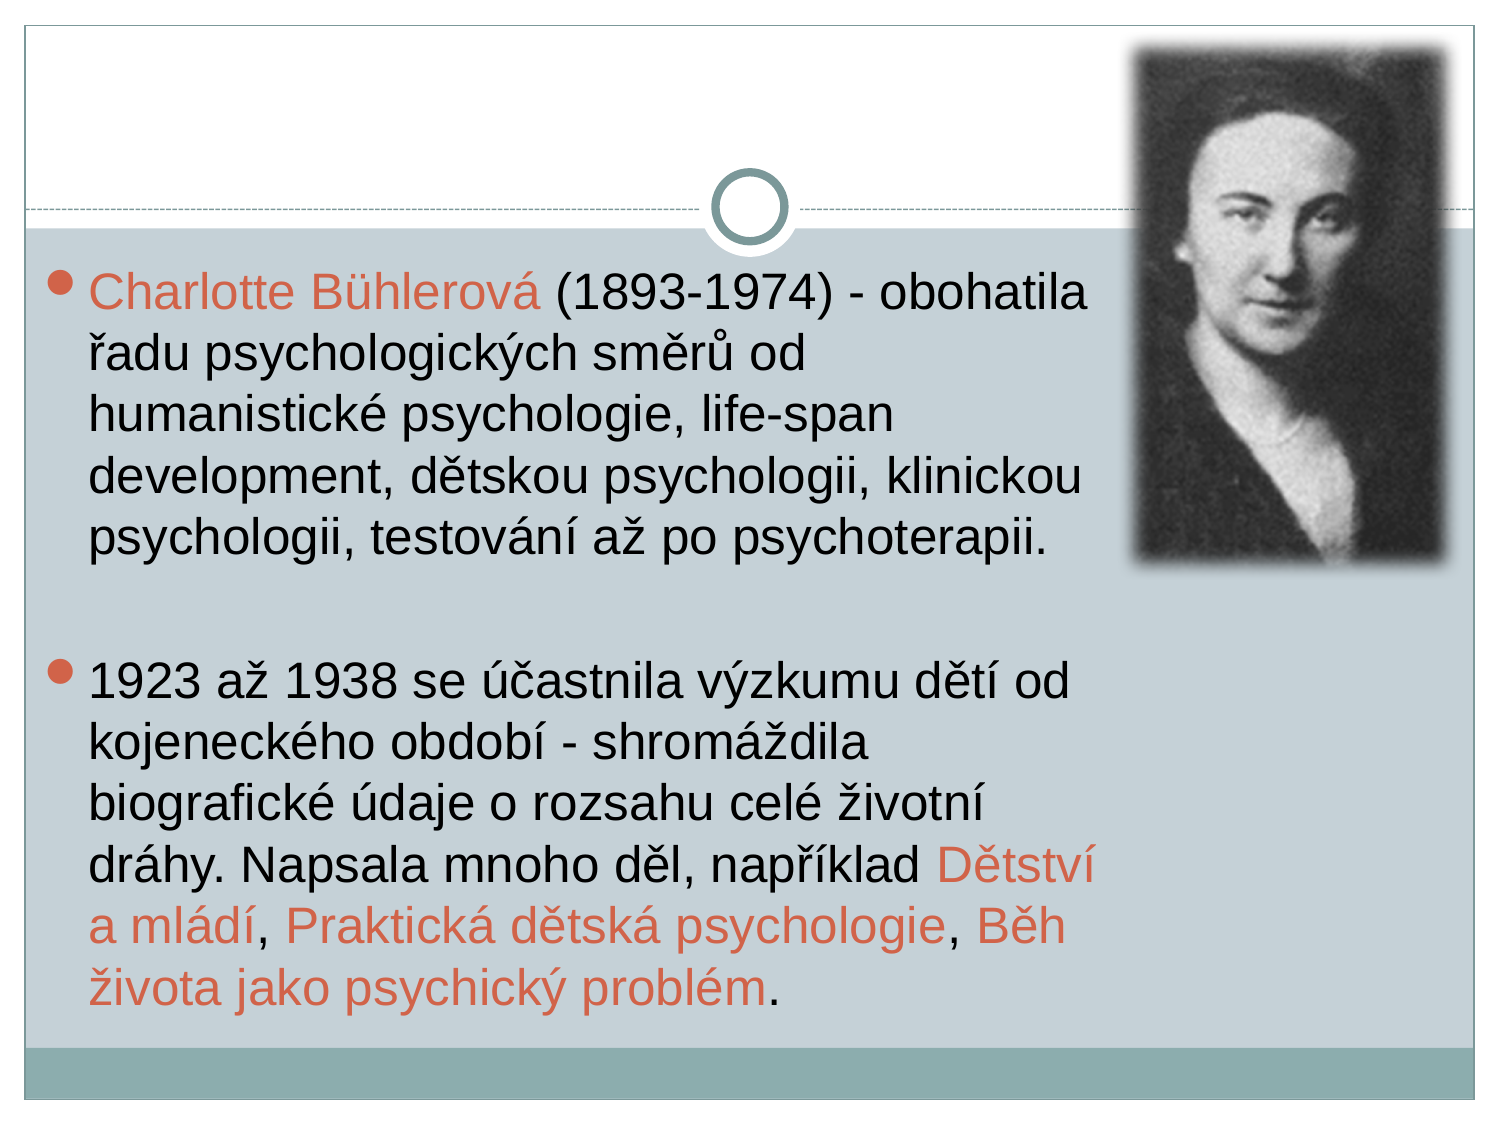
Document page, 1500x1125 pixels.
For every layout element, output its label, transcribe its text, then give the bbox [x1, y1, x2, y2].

picture [1115, 30, 1463, 582]
list Charlotte Bühlerová (1893-1974) - obohatila řadu psychologických směrů od humanistické psychologie, life-span development, dětskou psychologii, klinickou psychologii, testování až po psychoterapii. 1923 až 1938 se účastnila výzkumu dětí od kojeneckého období - shromáždila biografické údaje o rozsahu celé životní dráhy. Napsala mnoho děl, například Dětství a mládí, Praktická dětská psychologie, Běh života jako psychický problém. [29, 250, 1117, 1047]
